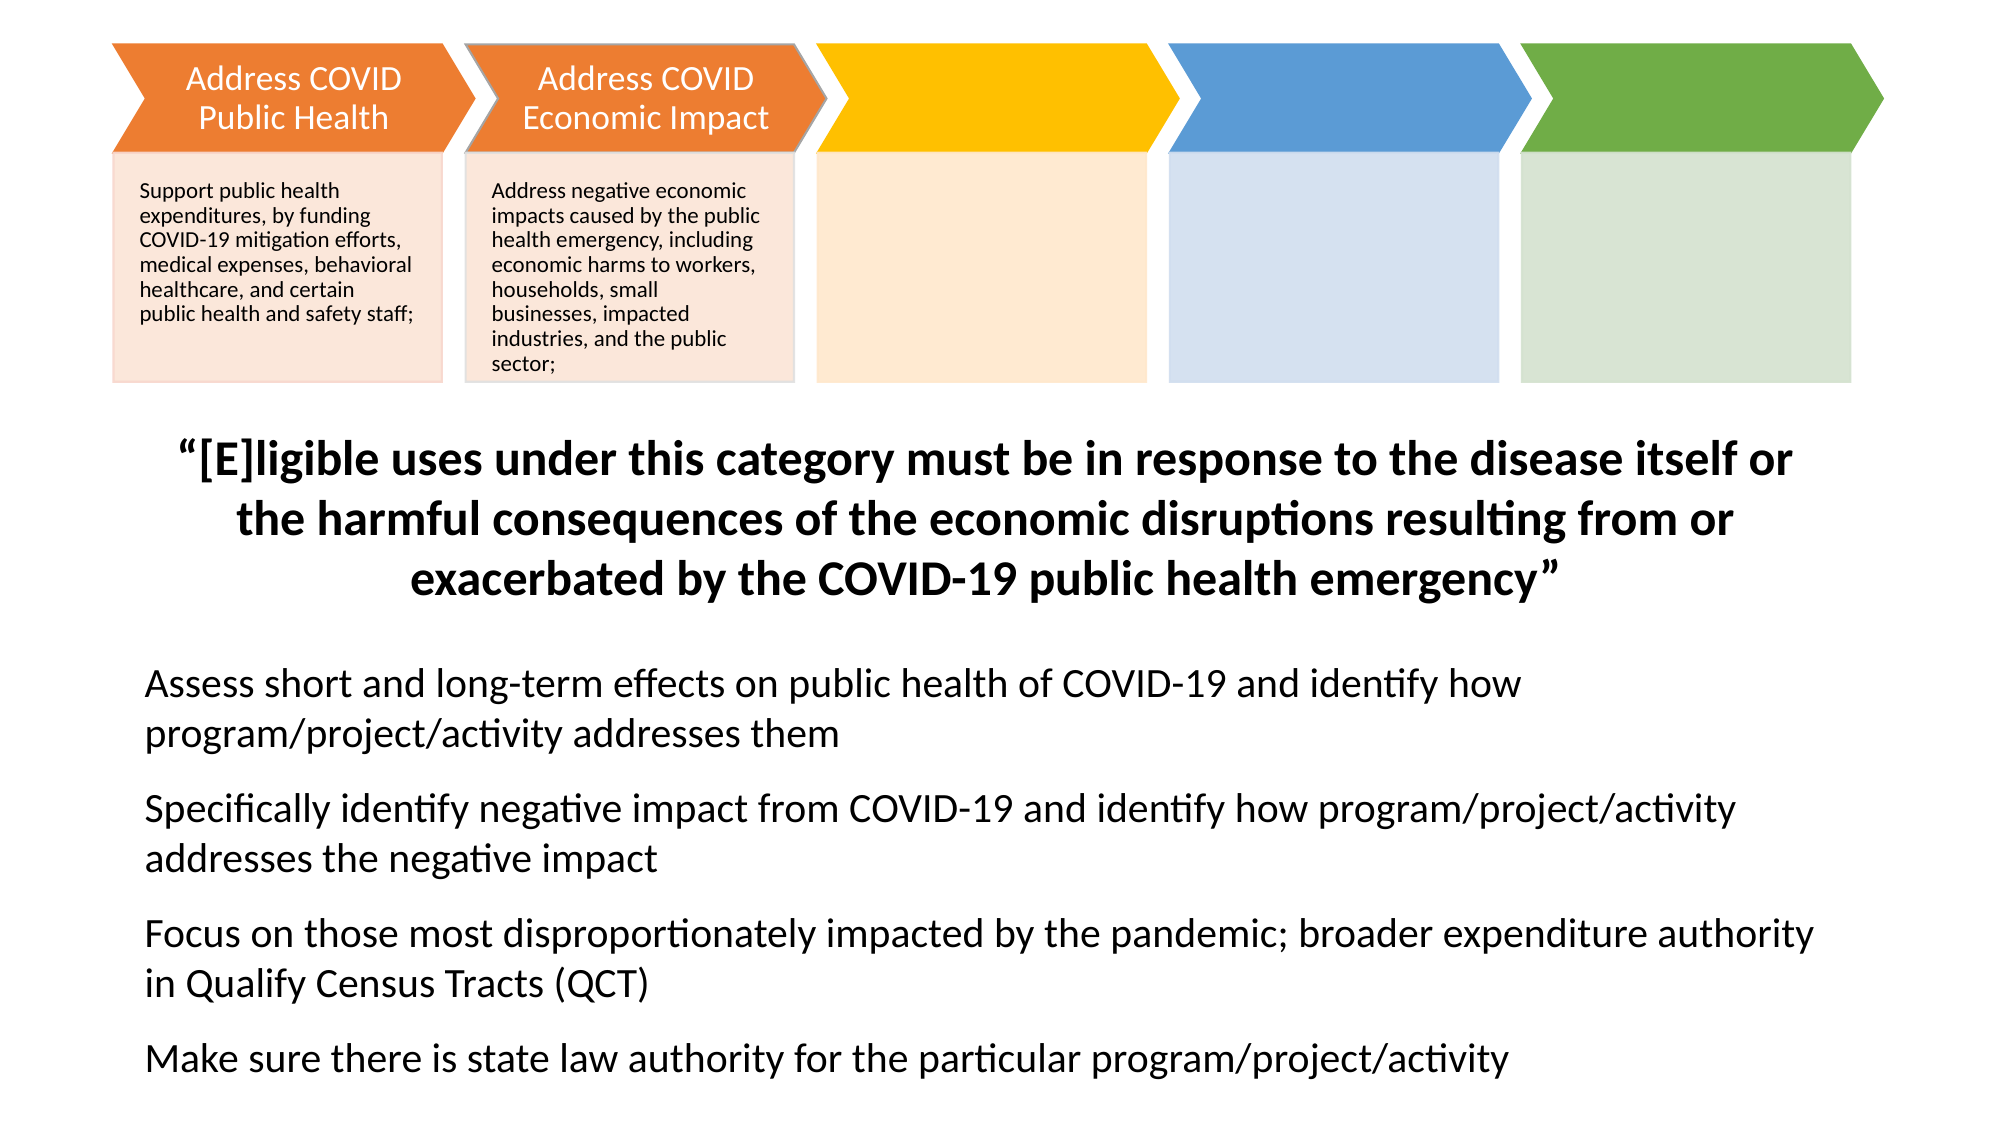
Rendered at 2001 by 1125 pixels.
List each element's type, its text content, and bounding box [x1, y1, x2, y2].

text_box “[E]ligible uses under this category must be in response to the disease itself or the harmful consequences of the economic disruptions resulting from or exacerbated by the COVID-19 public health emergency” Assess short and long-term effects on public health of COVID-19 and identify how program/project/activity addresses them Specifically identify negative impact from COVID-19 and identify how program/project/activity addresses the negative impact Focus on those most disproportionately impacted by the pandemic; broader expenditure authority in Qualify Census Tracts (QCT) Make sure there is state law authority for the particular program/project/activity [129, 442, 1843, 1064]
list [112, 21, 1887, 405]
